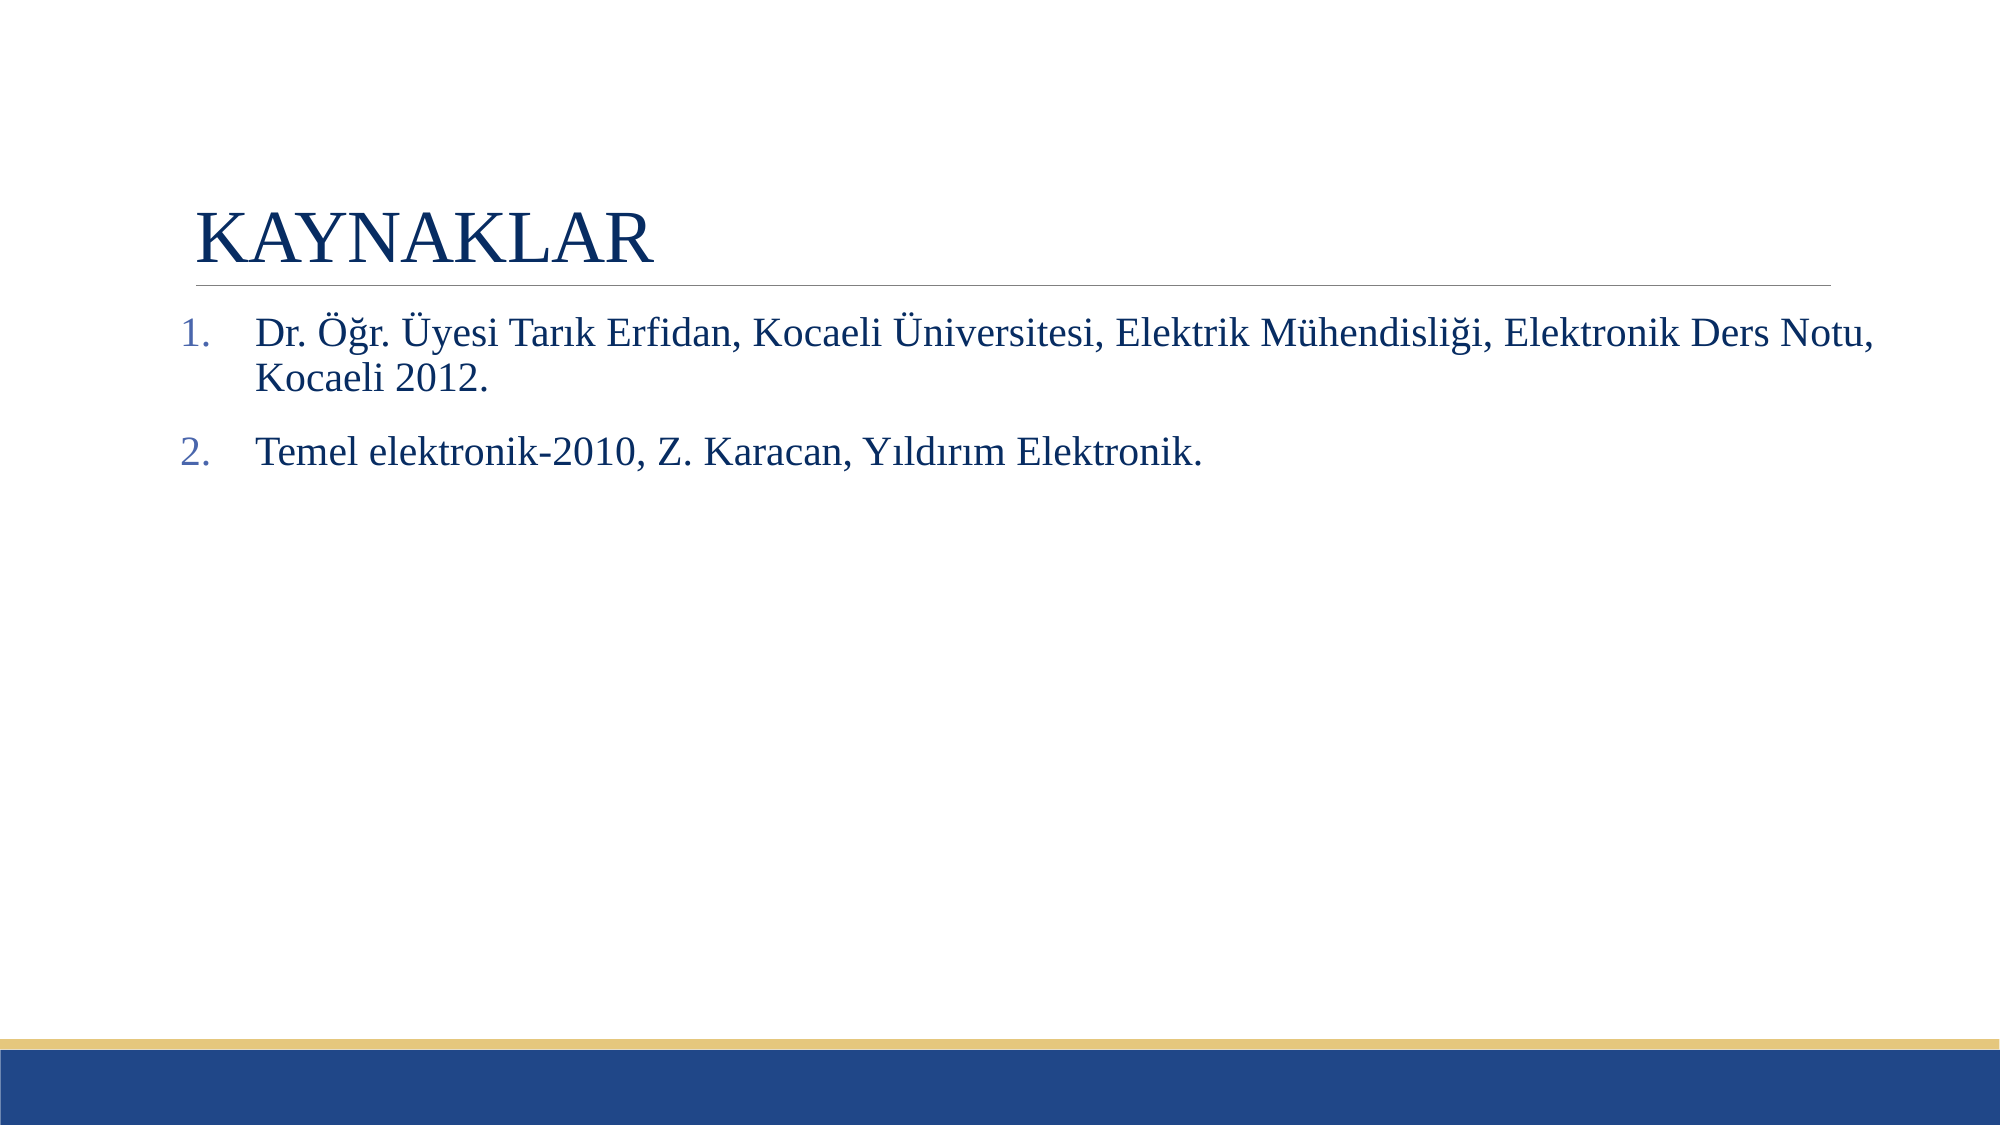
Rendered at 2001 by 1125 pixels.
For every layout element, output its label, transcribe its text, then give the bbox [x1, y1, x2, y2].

title KAYNAKLAR [180, 47, 1830, 285]
list Dr. Öğr. Üyesi Tarık Erfidan, Kocaeli Üniversitesi, Elektrik Mühendisliği, Elektronik Ders Notu, Kocaeli 2012. Temel elektronik-2010, Z. Karacan, Yıldırım Elektronik. [180, 302, 1886, 963]
